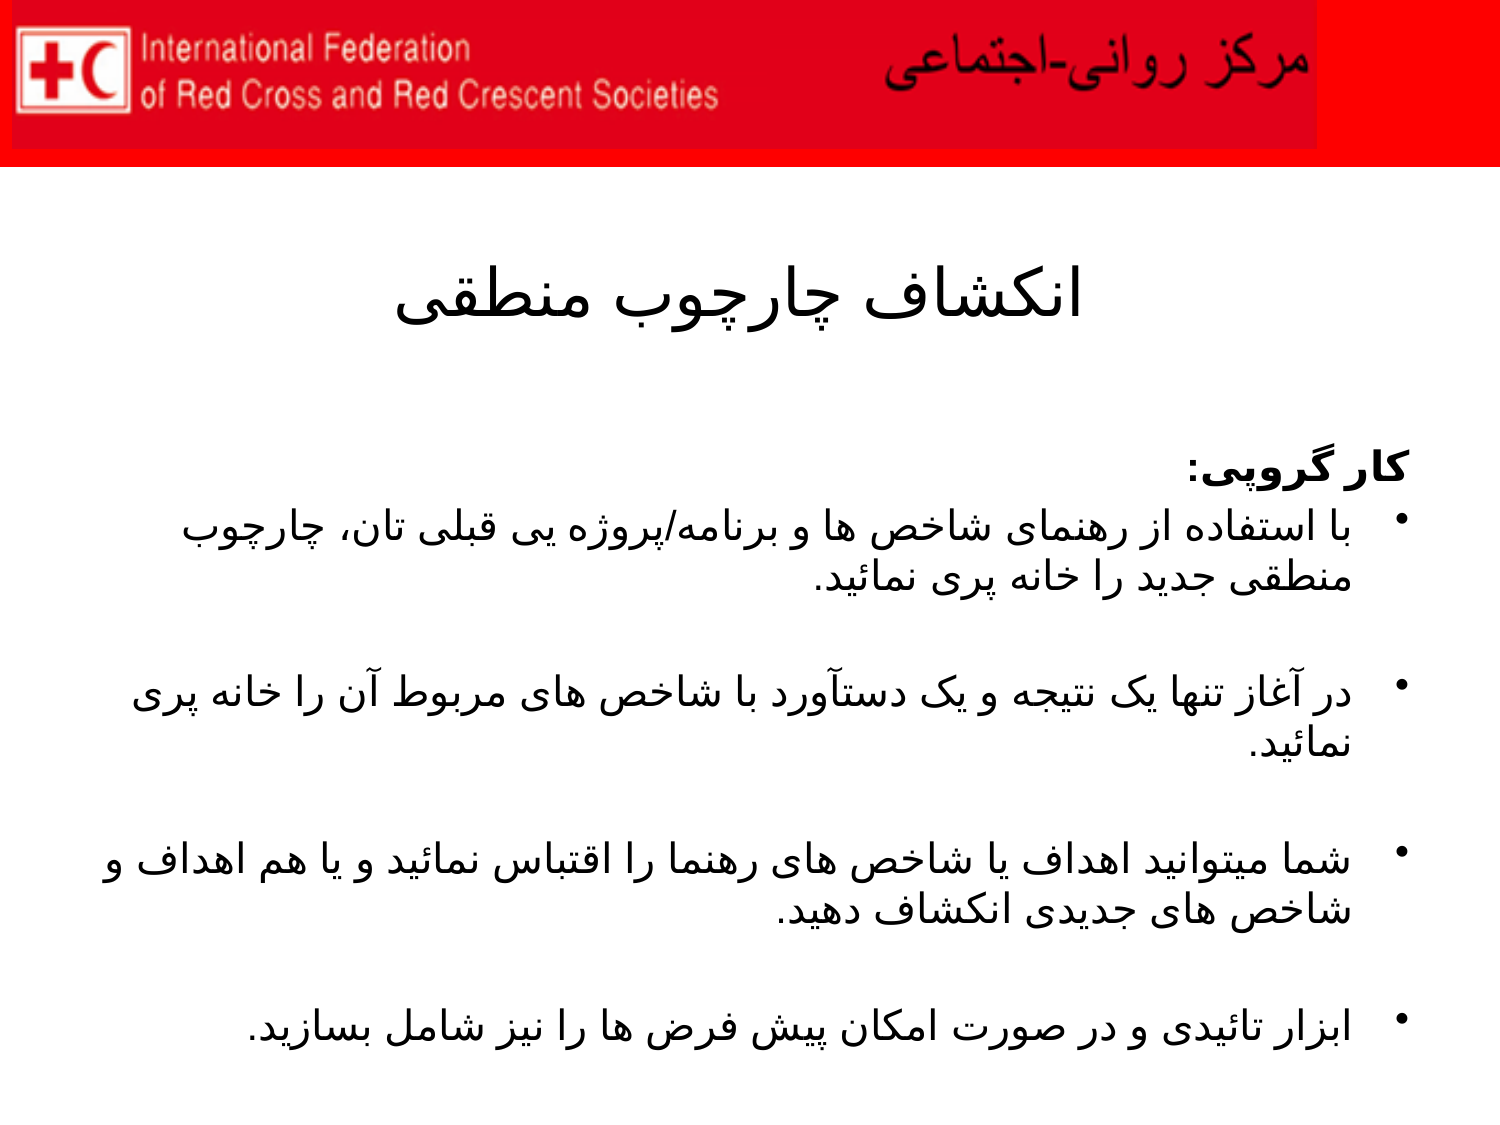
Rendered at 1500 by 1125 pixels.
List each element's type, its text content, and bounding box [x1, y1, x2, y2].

title انکشاف چارچوب منطقی [64, 196, 1416, 385]
list کار گروپی: با استفاده از رهنمای شاخص ها و برنامه/پروژه یی قبلی تان، چارچوب منطقی جدید را خانه پری نمائید. در آغاز تنها یک نتیجه و یک دستآورد با شاخص های مربوط آن را خانه پری نمائید. شما میتوانید اهداف یا شاخص های رهنما را اقتباس نمائید و یا هم اهداف و شاخص های جدیدی انکشاف دهید. ابزار تائیدی و در صورت امکان پیش فرض ها را نیز شامل بسازید. [74, 432, 1426, 1006]
picture [0, 0, 1500, 167]
